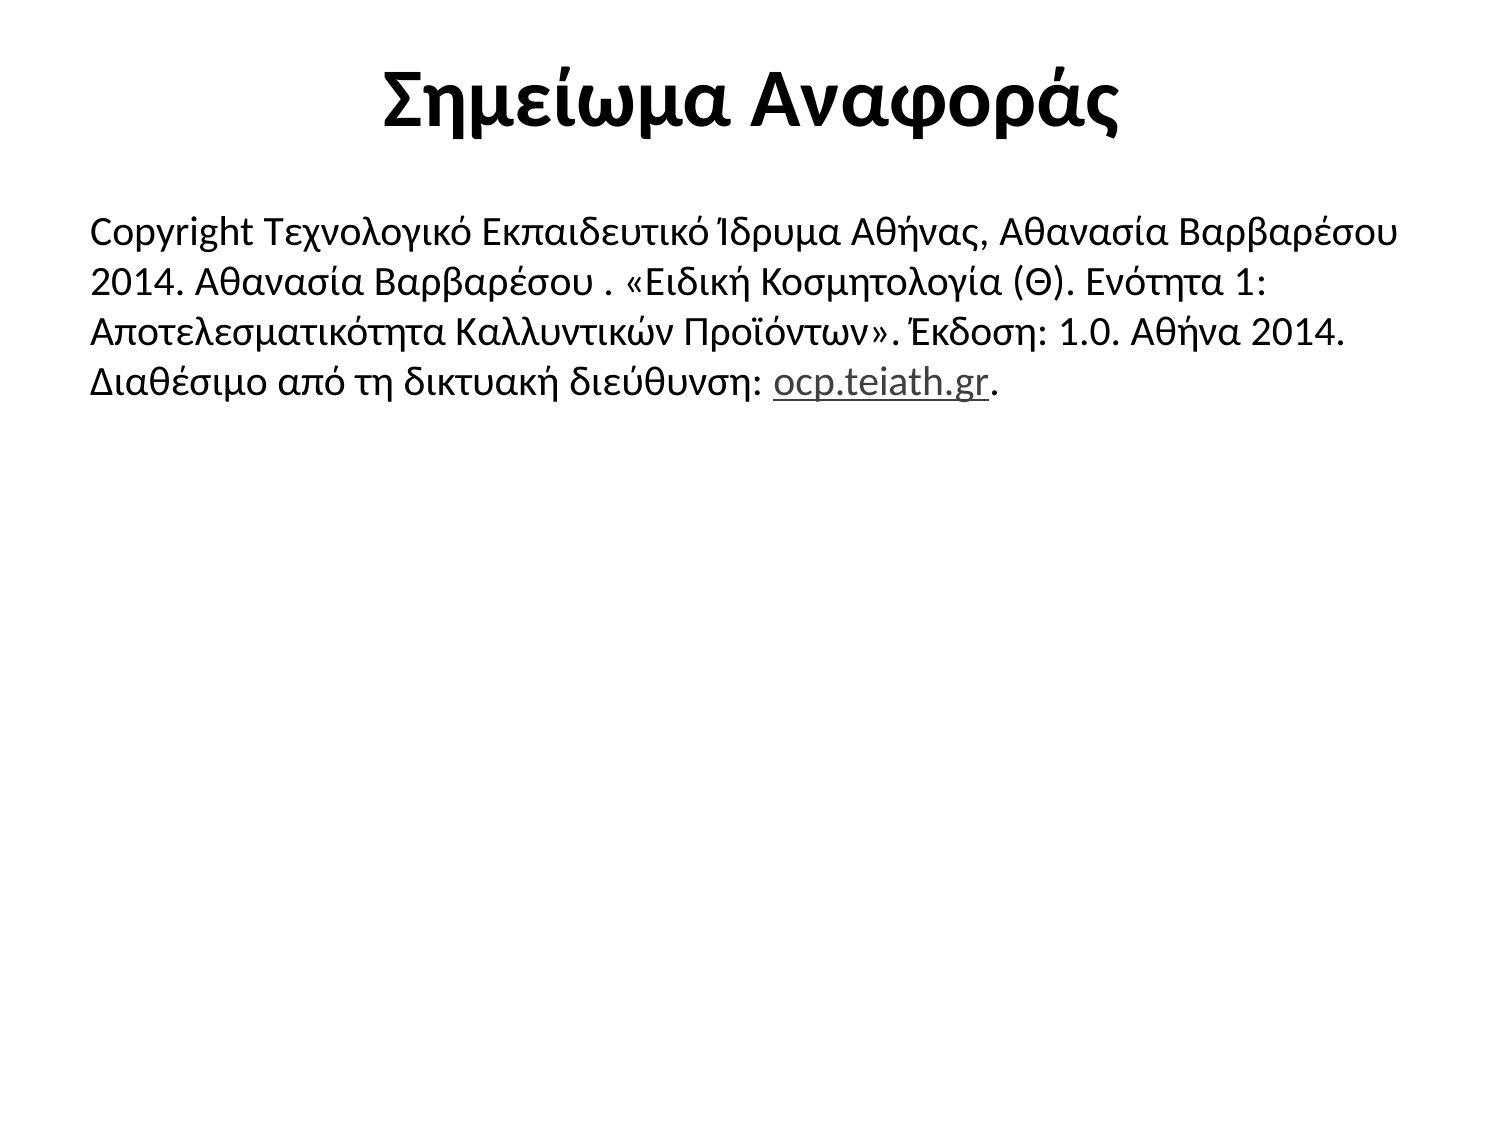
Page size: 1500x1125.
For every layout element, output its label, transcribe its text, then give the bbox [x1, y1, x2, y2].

list Copyright Τεχνολογικό Εκπαιδευτικό Ίδρυμα Αθήνας, Αθανασία Βαρβαρέσου 2014. Αθανασία Βαρβαρέσου . «Ειδική Κοσμητολογία (Θ). Ενότητα 1: Αποτελεσματικότητα Καλλυντικών Προϊόντων». Έκδοση: 1.0. Αθήνα 2014. Διαθέσιμο από τη δικτυακή διεύθυνση: ocp.teiath.gr. [75, 196, 1425, 1024]
title Σημείωμα Αναφοράς [76, 19, 1427, 169]
